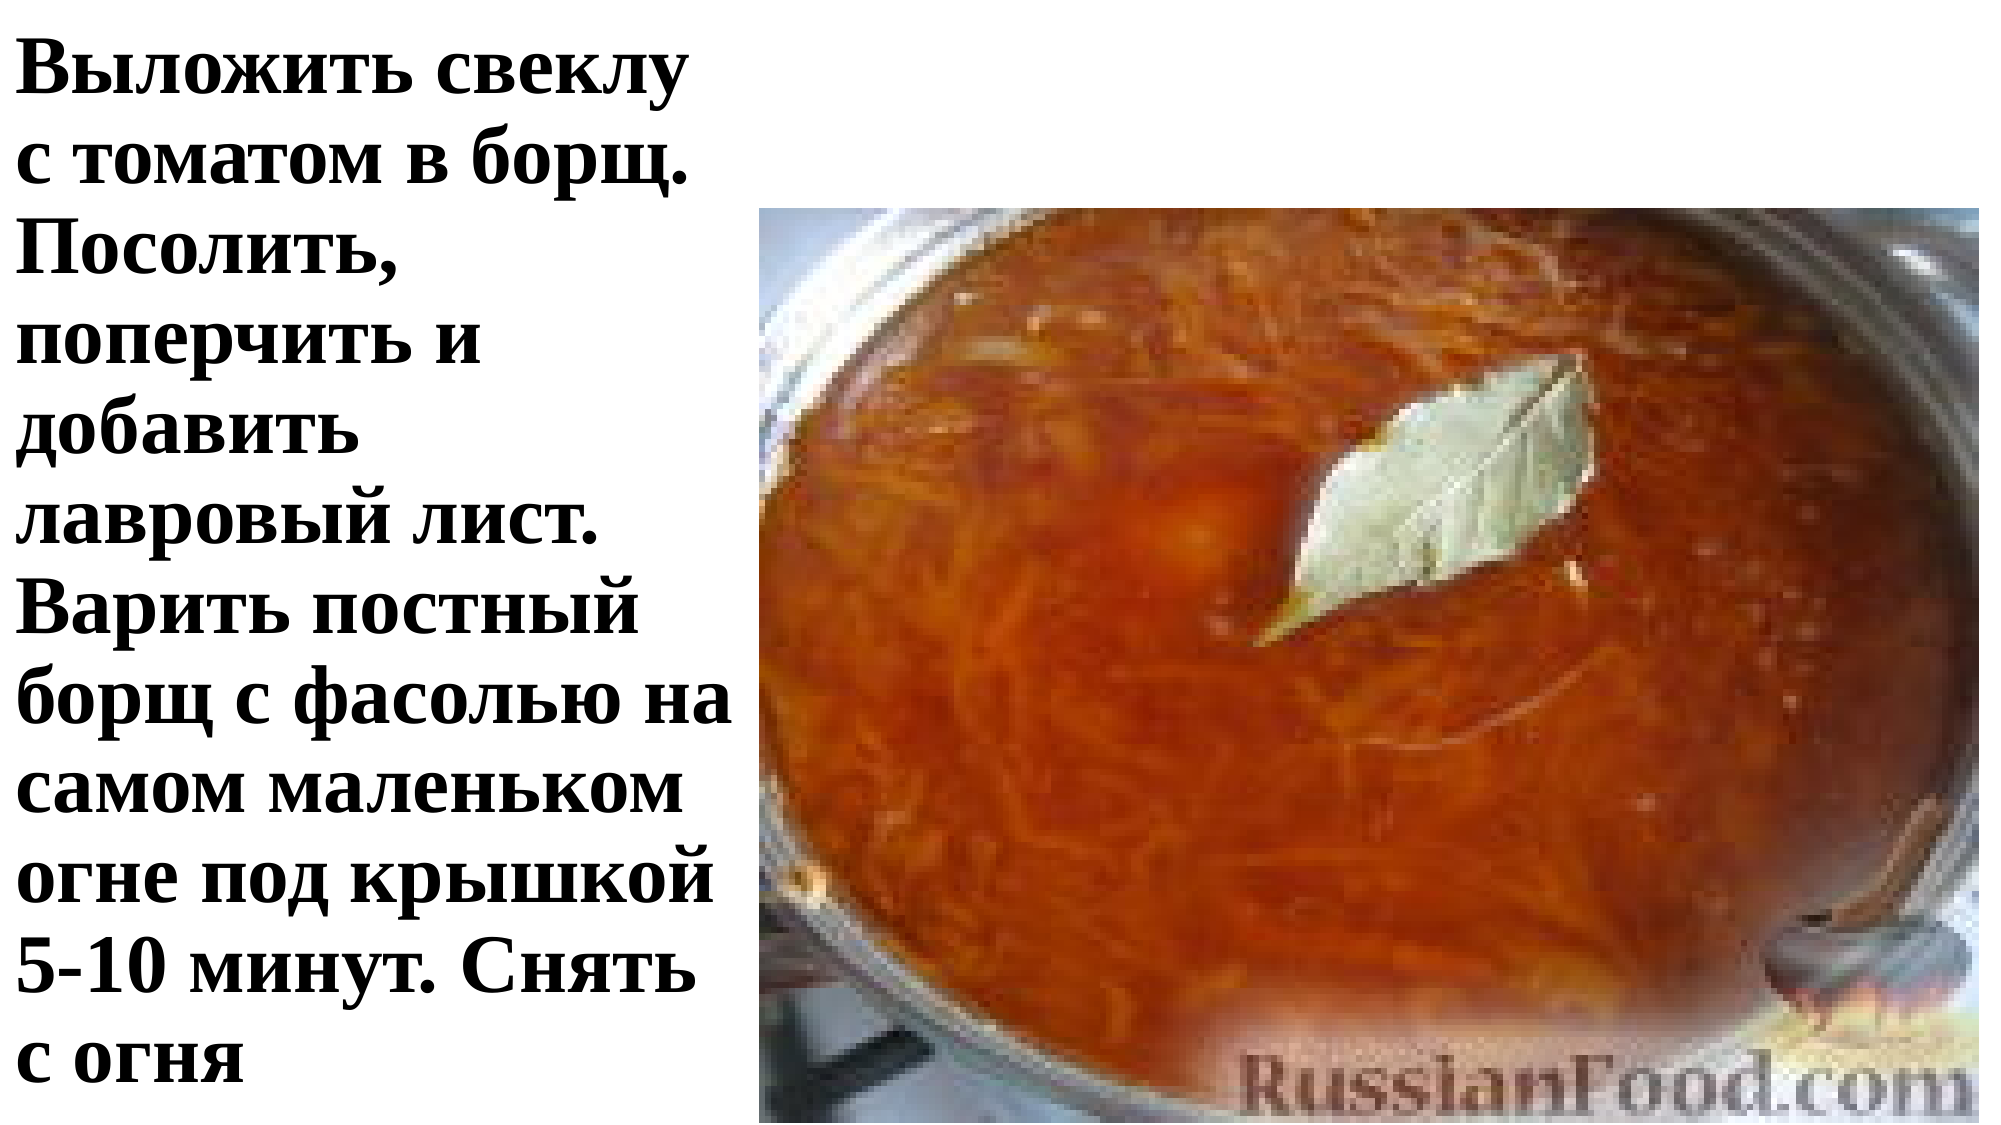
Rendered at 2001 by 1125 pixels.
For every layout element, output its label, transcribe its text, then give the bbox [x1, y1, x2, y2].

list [759, 208, 1979, 1123]
title Выложить свеклу с томатом в борщ. Посолить, поперчить и добавить лавровый лист. Варить постный борщ с фасолью на самом маленьком огне под крышкой 5-10 минут. Снять с огня [0, 0, 760, 1123]
